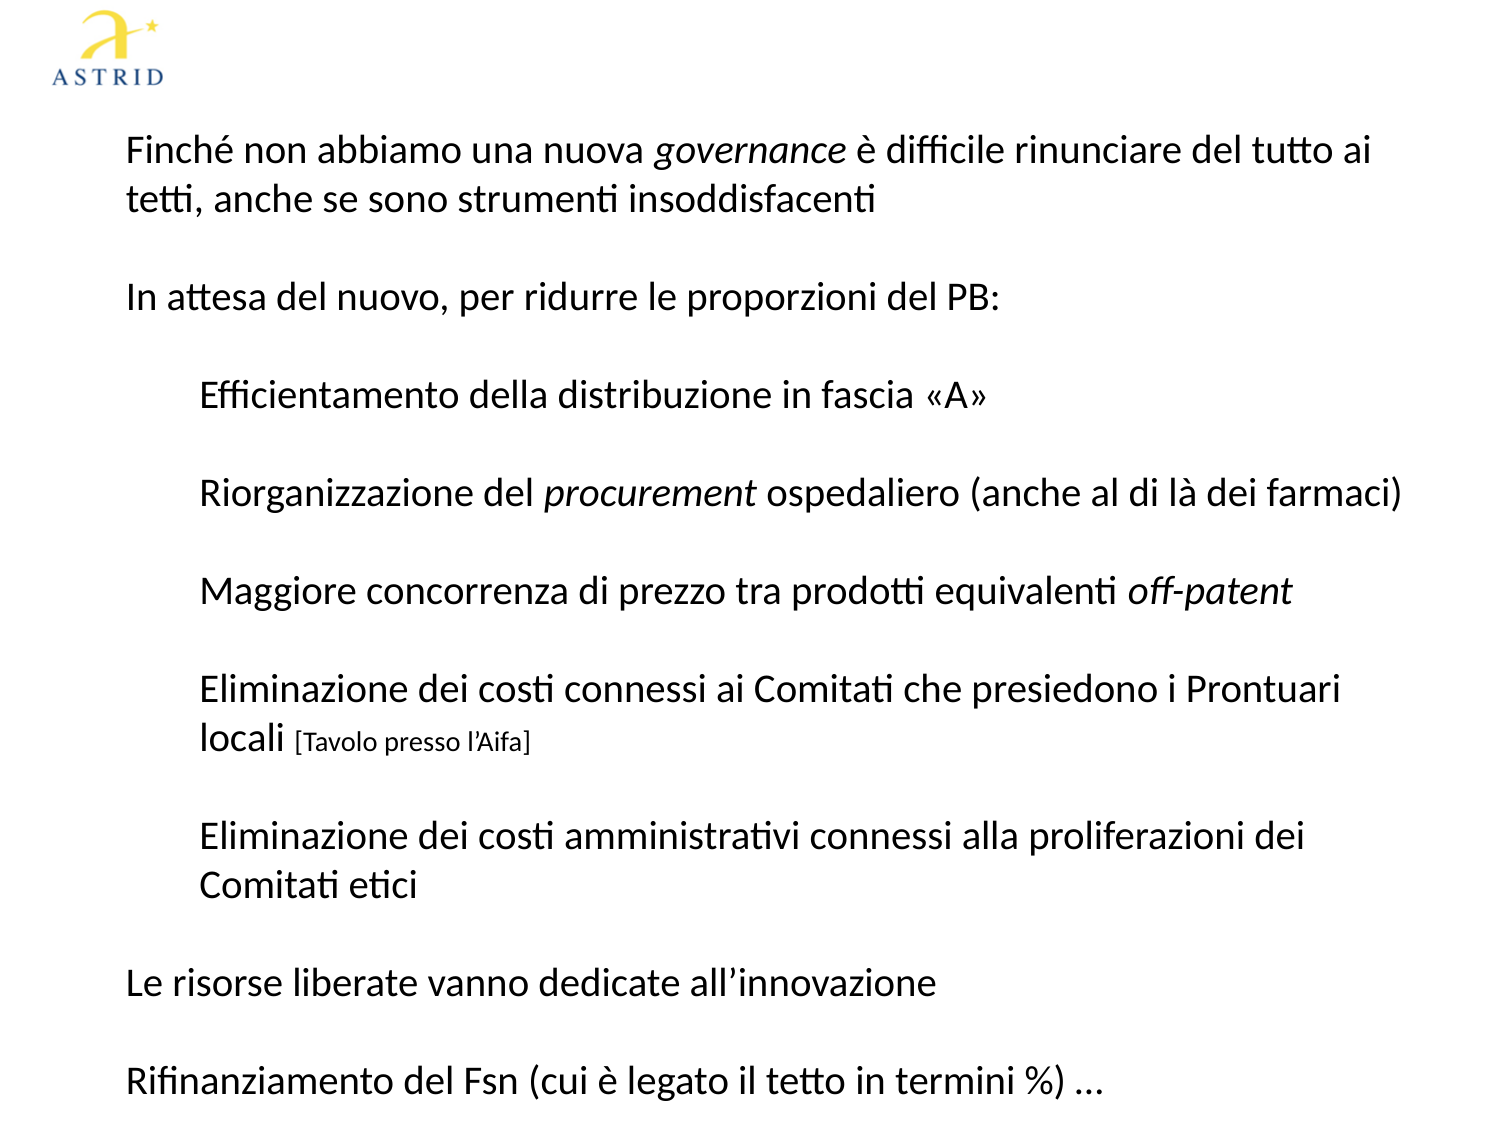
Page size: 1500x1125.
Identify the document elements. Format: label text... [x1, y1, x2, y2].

picture [0, 0, 223, 102]
text_box Finché non abbiamo una nuova governance è difficile rinunciare del tutto ai tetti, anche se sono strumenti insoddisfacenti In attesa del nuovo, per ridurre le proporzioni del PB: Efficientamento della distribuzione in fascia «A» Riorganizzazione del procurement ospedaliero (anche al di là dei farmaci) Maggiore concorrenza di prezzo tra prodotti equivalenti off-patent Eliminazione dei costi connessi ai Comitati che presiedono i Prontuari locali [Tavolo presso l’Aifa] Eliminazione dei costi amministrativi connessi alla proliferazioni dei Comitati etici Le risorse liberate vanno dedicate all’innovazione Rifinanziamento del Fsn (cui è legato il tetto in termini %) … [110, 107, 1424, 1118]
